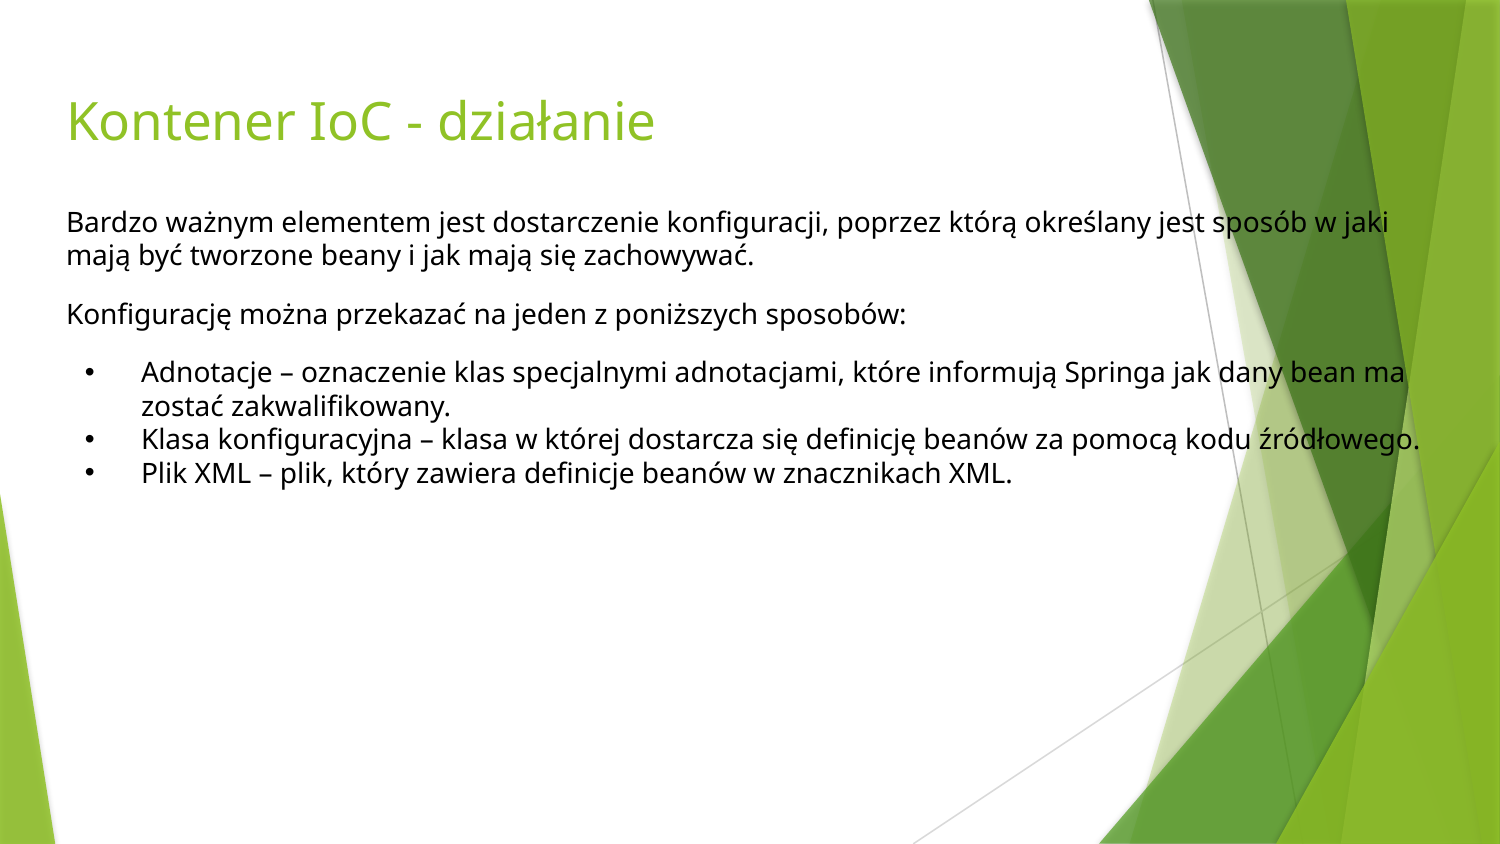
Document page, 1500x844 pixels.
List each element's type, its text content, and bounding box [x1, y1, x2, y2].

title Kontener IoC - działanie [51, 72, 1449, 167]
list Bardzo ważnym elementem jest dostarczenie konfiguracji, poprzez którą określany jest sposób w jaki mają być tworzone beany i jak mają się zachowywać. Konfigurację można przekazać na jeden z poniższych sposobów: Adnotacje – oznaczenie klas specjalnymi adnotacjami, które informują Springa jak dany bean ma zostać zakwalifikowany. Klasa konfiguracyjna – klasa w której dostarcza się definicję beanów za pomocą kodu źródłowego. Plik XML – plik, który zawiera definicje beanów w znacznikach XML. [51, 189, 1449, 750]
